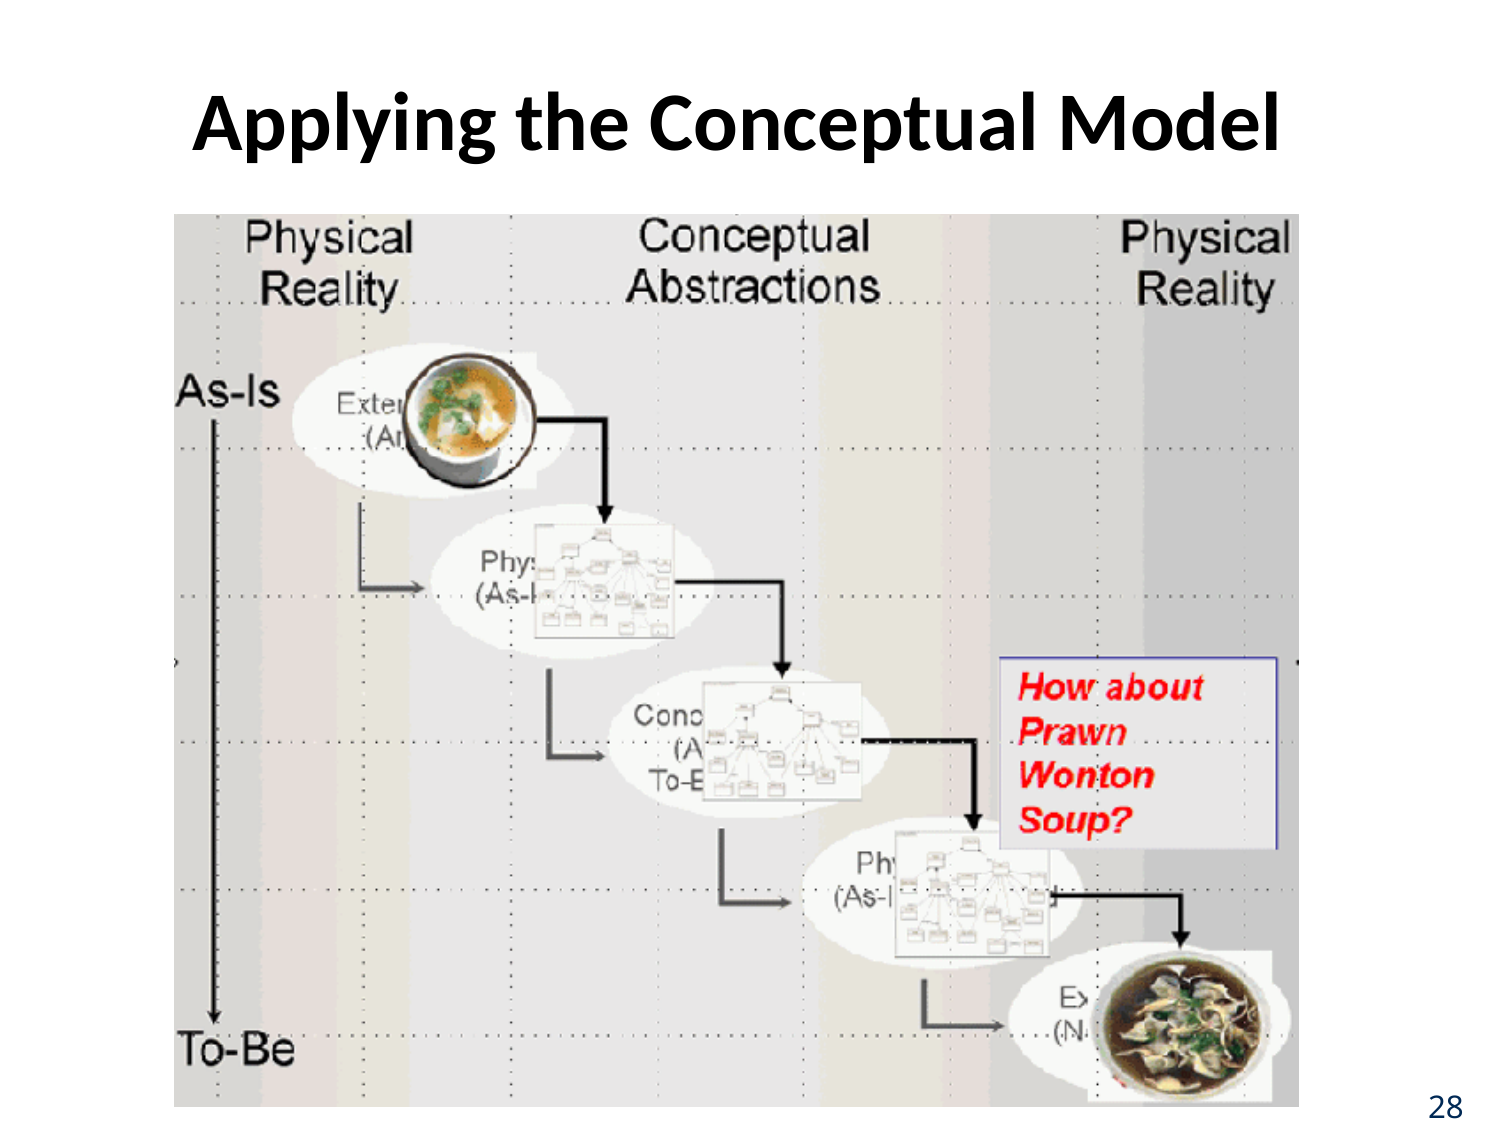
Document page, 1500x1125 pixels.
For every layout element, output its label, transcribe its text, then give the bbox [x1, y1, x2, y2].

text_box 28 [1438, 1081, 1454, 1119]
picture [174, 214, 1300, 1108]
title Applying the Conceptual Model [62, 24, 1413, 221]
